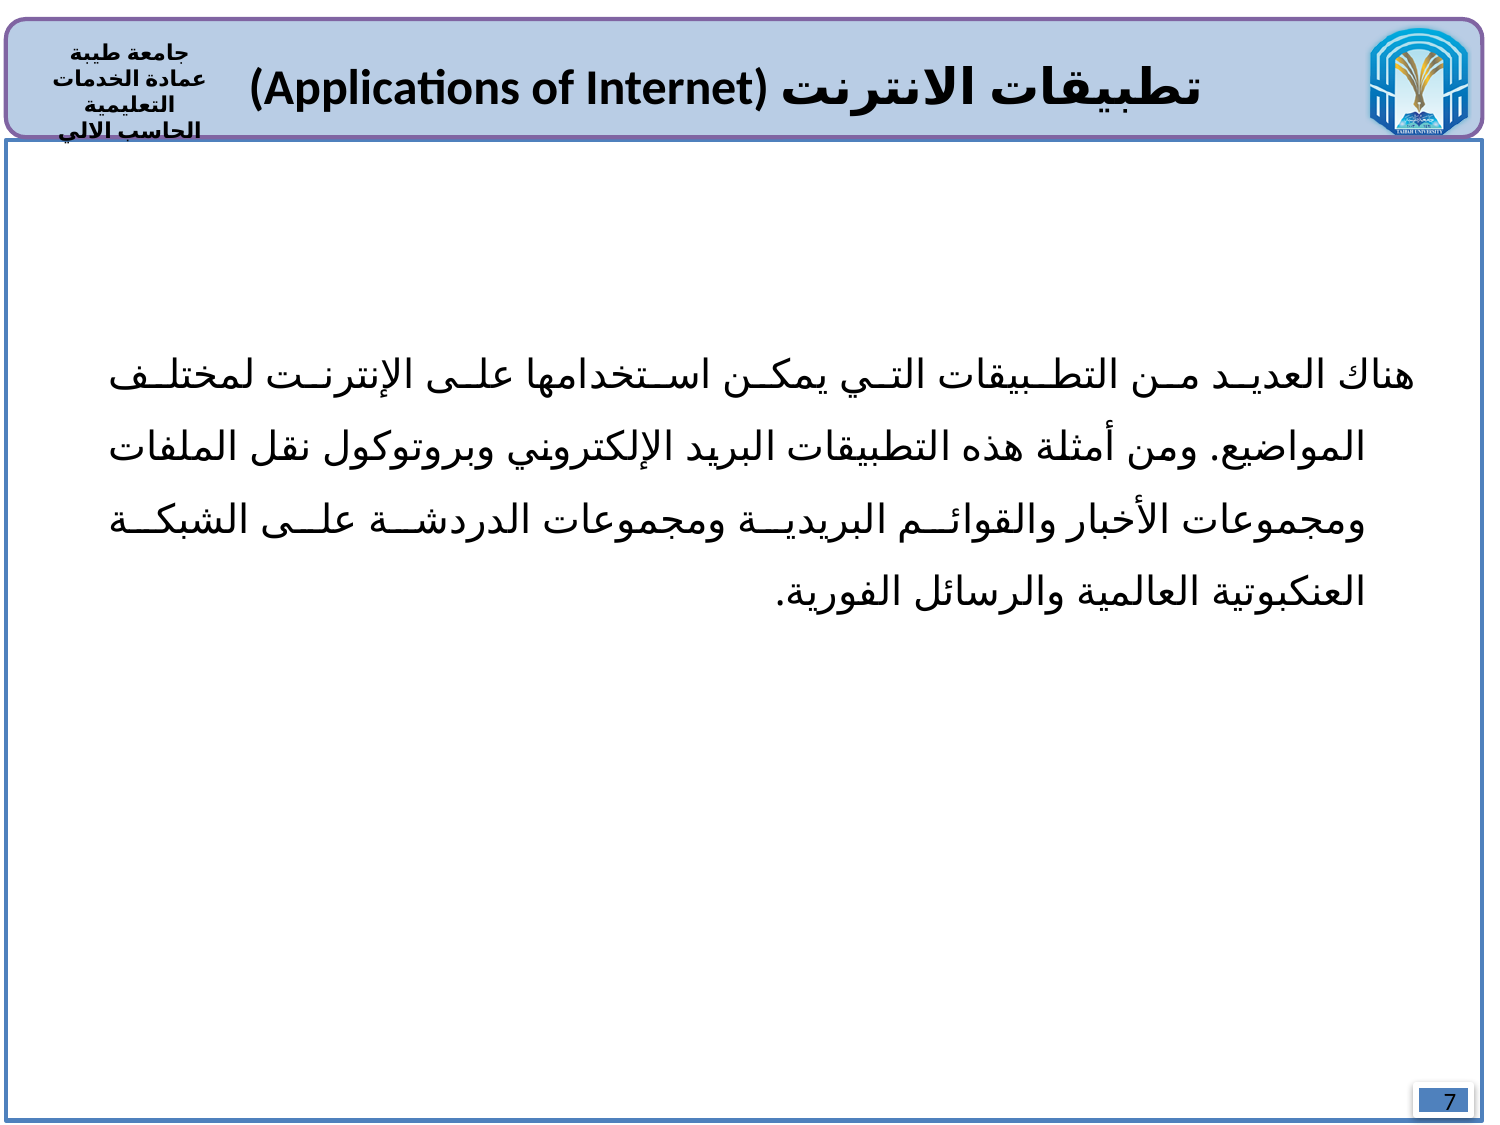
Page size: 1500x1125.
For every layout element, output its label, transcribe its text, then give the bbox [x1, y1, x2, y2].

picture [1365, 19, 1472, 141]
text_box هناك العديد من التطبيقات التي يمكن استخدامها على الإنترنت لمختلف المواضيع. ومن أمثلة هذه التطبيقات البريد الإلكتروني وبروتوكول نقل الملفات ومجموعات الأخبار والقوائم البريدية ومجموعات الدردشة على الشبكة العنكبوتية العالمية والرسائل الفورية. [93, 316, 1432, 739]
text_box (Applications of Internet) تطبيقات الانترنت [88, 42, 1364, 126]
